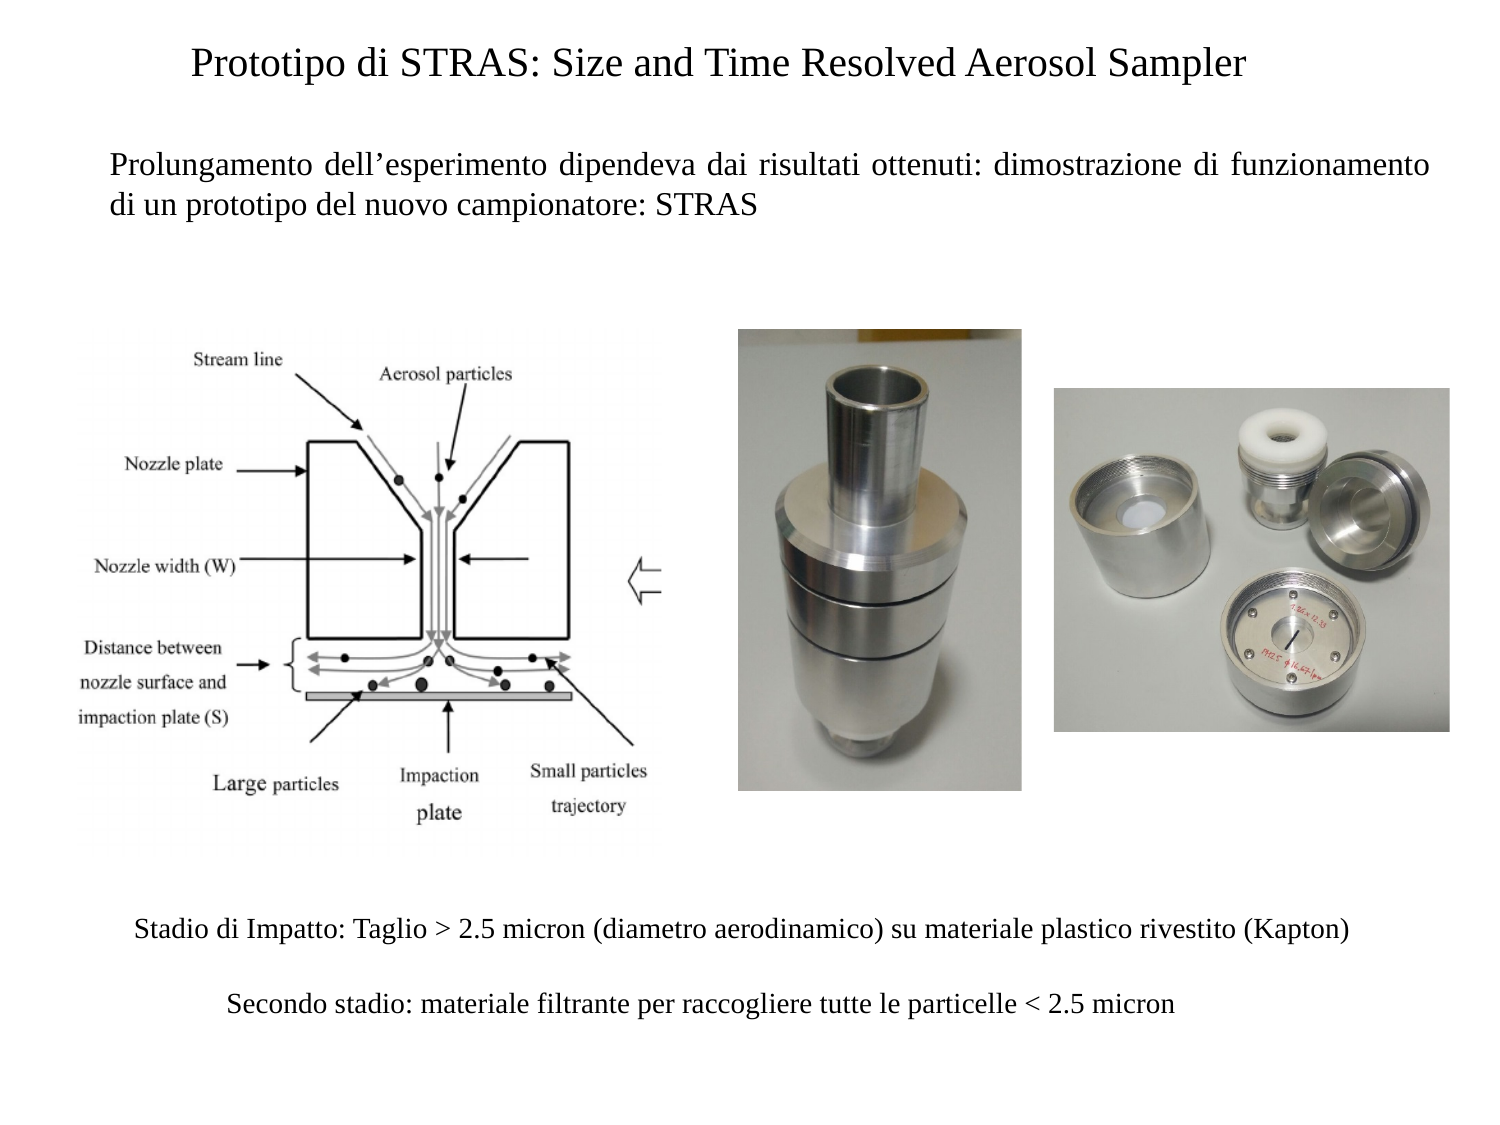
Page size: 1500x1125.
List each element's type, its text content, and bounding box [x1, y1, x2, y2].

text_box Stadio di Impatto: Taglio > 2.5 micron (diametro aerodinamico) su materiale plastico rivestito (Kapton) [119, 902, 1419, 952]
picture [76, 327, 662, 857]
text_box Prolungamento dell’esperimento dipendeva dai risultati ottenuti: dimostrazione di funzionamento di un prototipo del nuovo campionatore: STRAS [94, 135, 1448, 270]
picture [1053, 388, 1450, 732]
text_box Prototipo di STRAS: Size and Time Resolved Aerosol Sampler [64, 27, 1374, 93]
text_box Secondo stadio: materiale filtrante per raccogliere tutte le particelle < 2.5 micron [211, 977, 1448, 1027]
picture [737, 329, 1022, 791]
